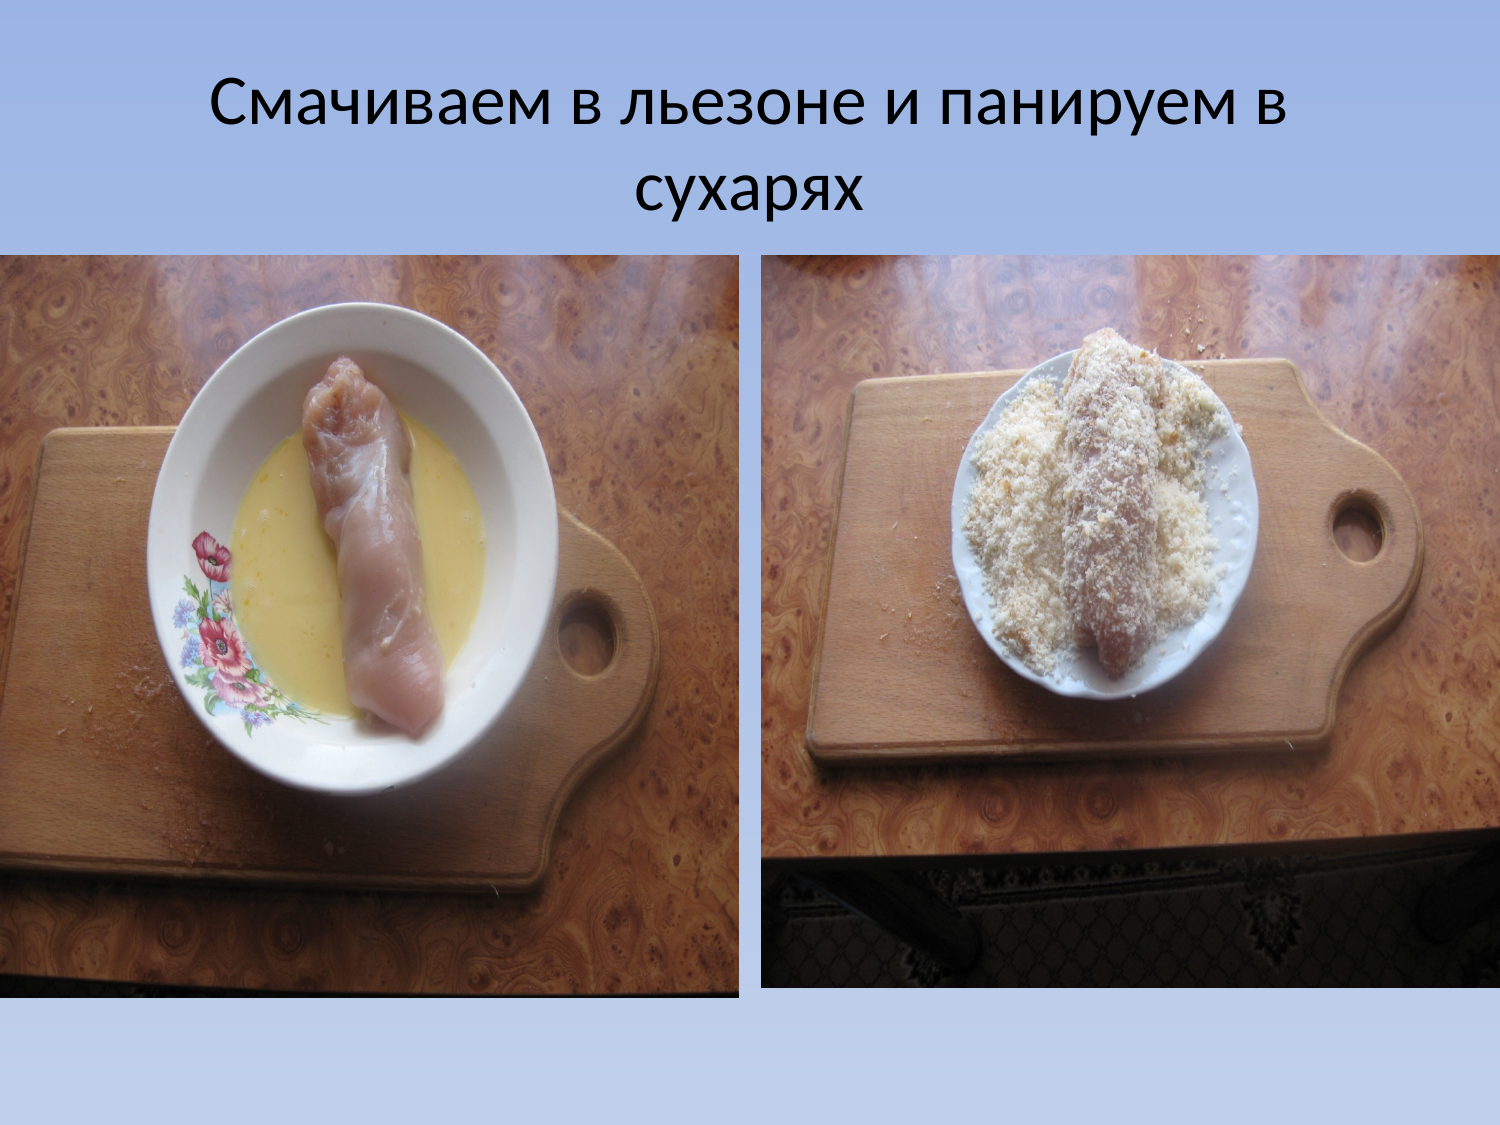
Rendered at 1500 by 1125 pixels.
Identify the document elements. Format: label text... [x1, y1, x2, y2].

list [0, 255, 739, 998]
title Смачиваем в льезоне и панируем в сухарях [75, 45, 1425, 233]
picture [761, 255, 1500, 988]
